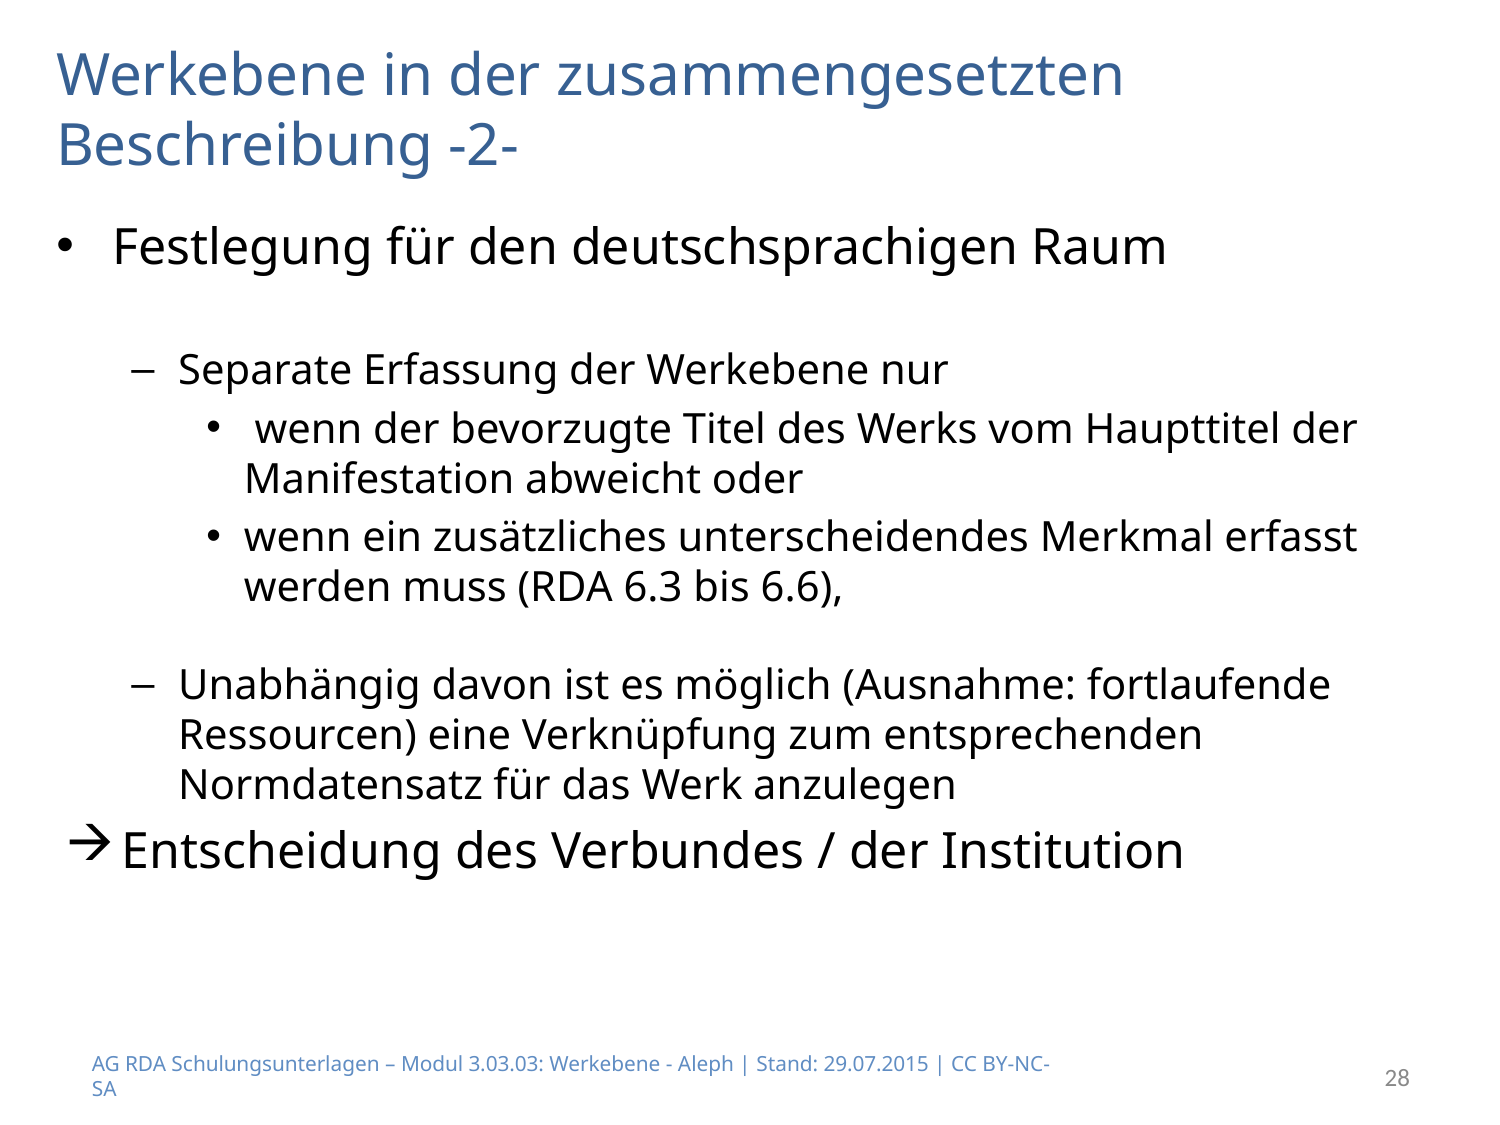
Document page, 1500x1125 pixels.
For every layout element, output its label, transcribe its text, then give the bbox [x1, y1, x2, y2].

footer AG RDA Schulungsunterlagen – Modul 3.03.03: Werkebene - Aleph | Stand: 29.07.2015 | CC BY-NC-SA [76, 1046, 1081, 1106]
slide_number 28 [1187, 1046, 1425, 1106]
list Festlegung für den deutschsprachigen Raum Separate Erfassung der Werkebene nur wenn der bevorzugte Titel des Werks vom Haupttitel der Manifestation abweicht oder wenn ein zusätzliches unterscheidendes Merkmal erfasst werden muss (RDA 6.3 bis 6.6), Unabhängig davon ist es möglich (Ausnahme: fortlaufende Ressourcen) eine Verknüpfung zum entsprechenden Normdatensatz für das Werk anzulegen Entscheidung des Verbundes / der Institution [41, 137, 1459, 1035]
title Werkebene in der zusammengesetzten Beschreibung -2- [41, 30, 1459, 114]
